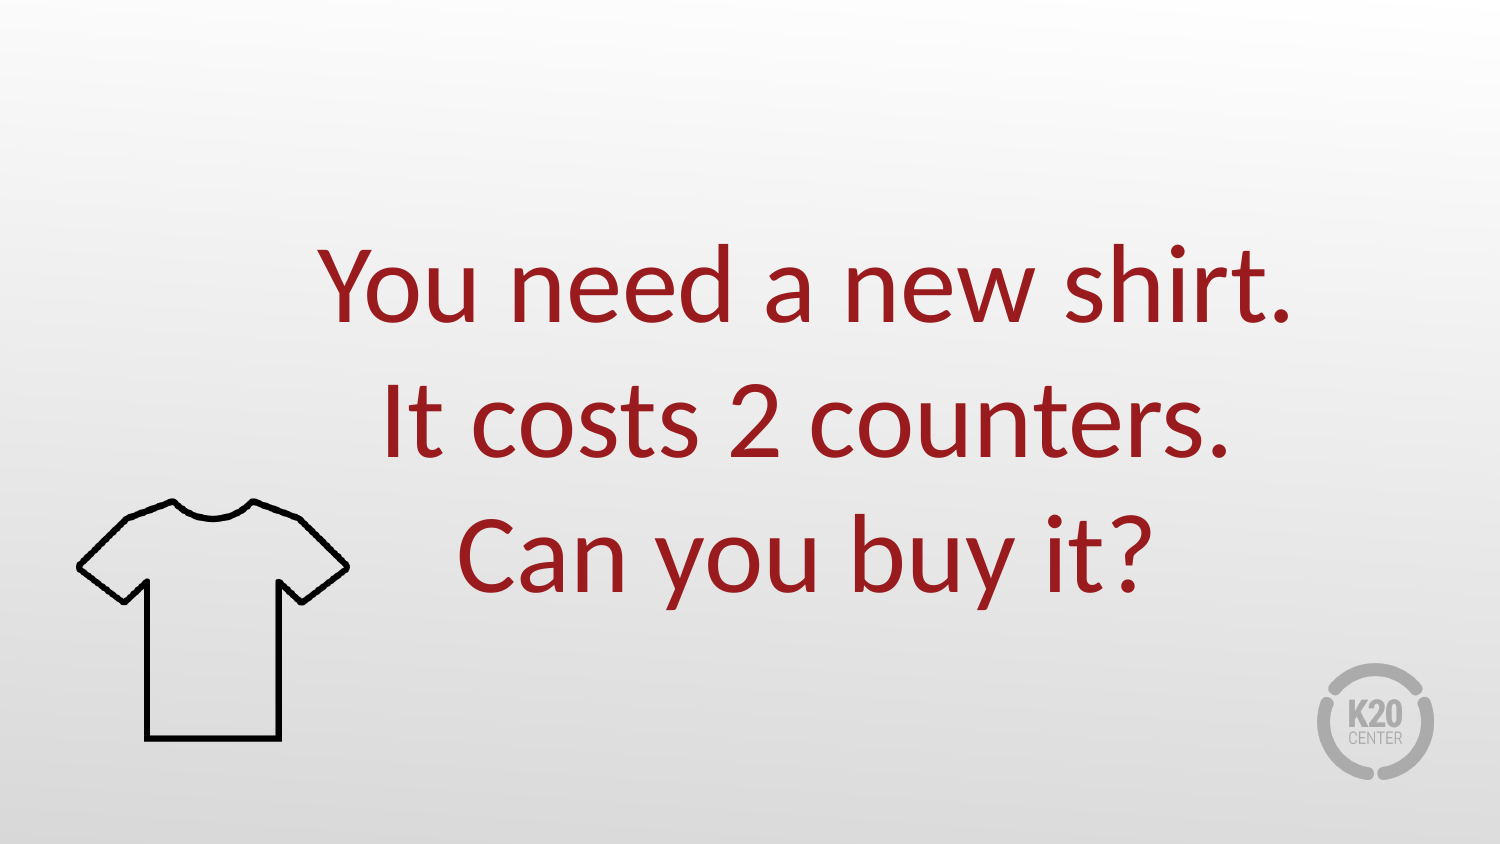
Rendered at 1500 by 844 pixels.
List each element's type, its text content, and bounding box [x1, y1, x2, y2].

title You need a new shirt. It costs 2 counters. Can you buy it? [240, 133, 1375, 615]
picture [1300, 646, 1451, 797]
picture [61, 469, 363, 771]
